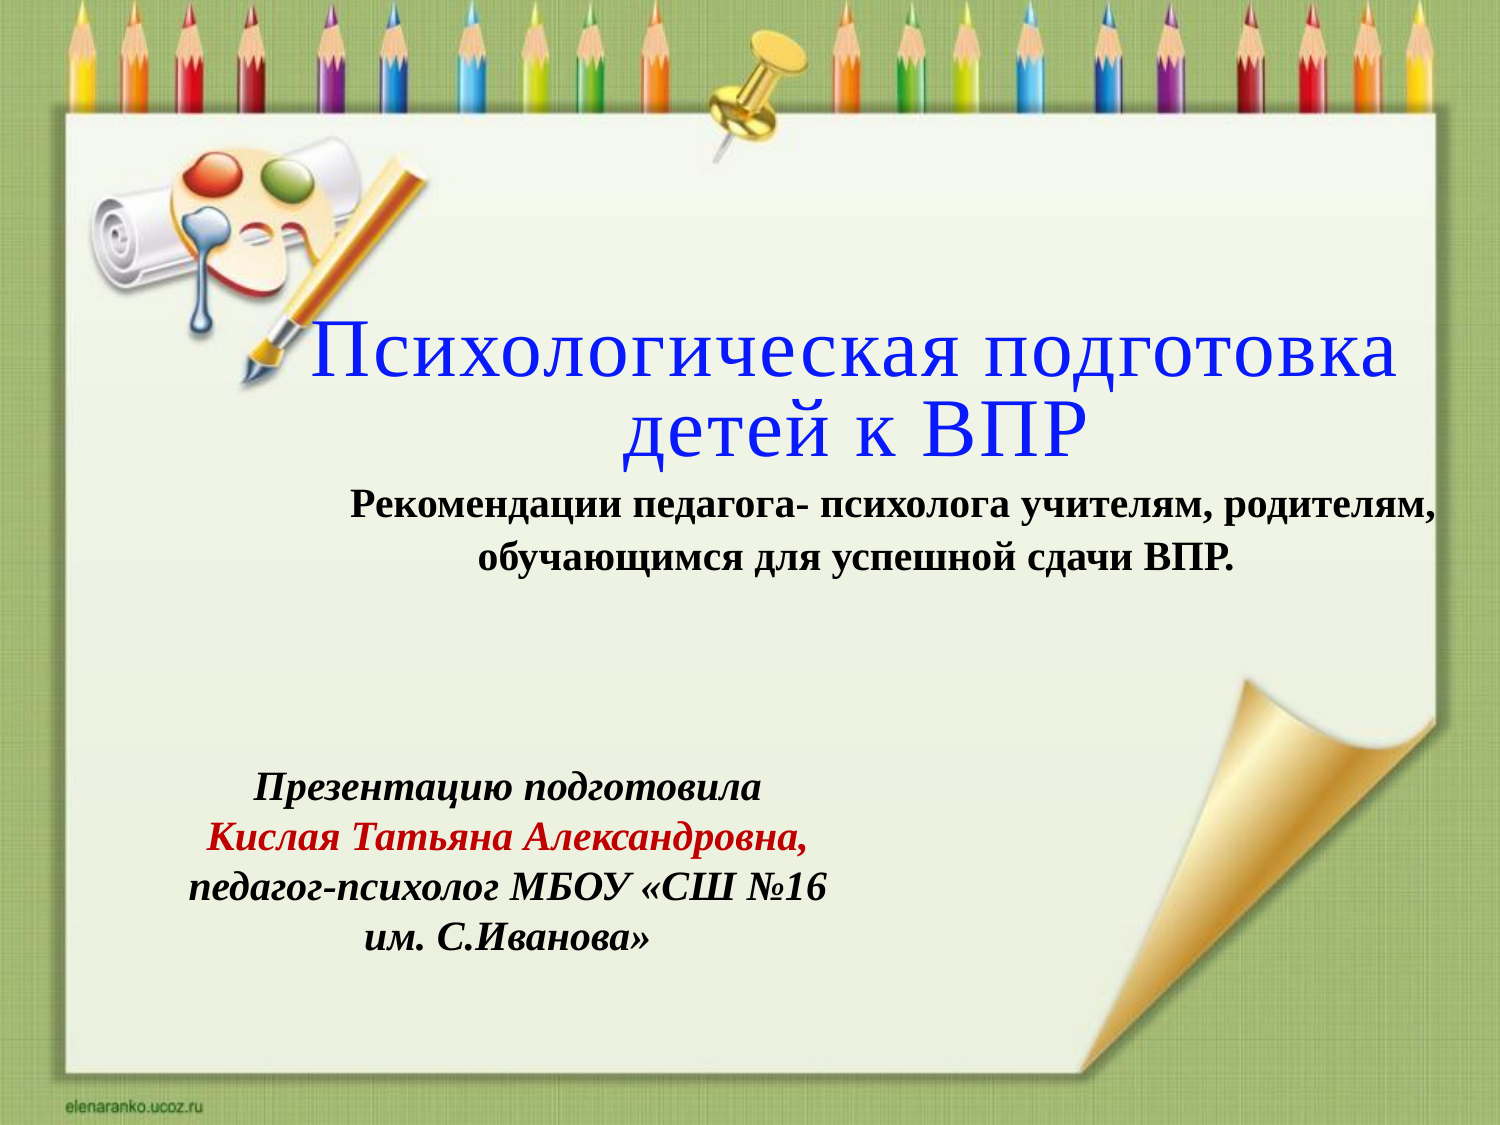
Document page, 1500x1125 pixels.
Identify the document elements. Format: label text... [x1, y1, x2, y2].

text_box Психологическая подготовка детей к ВПР Рекомендации педагога- психолога учителям, родителям, обучающимся для успешной сдачи ВПР. [242, 255, 1471, 677]
picture [0, 0, 1500, 1125]
subtitle Презентацию подготовила Кислая Татьяна Александровна, педагог-психолог МБОУ «СШ №16 им. С.Иванова» [159, 751, 857, 1024]
